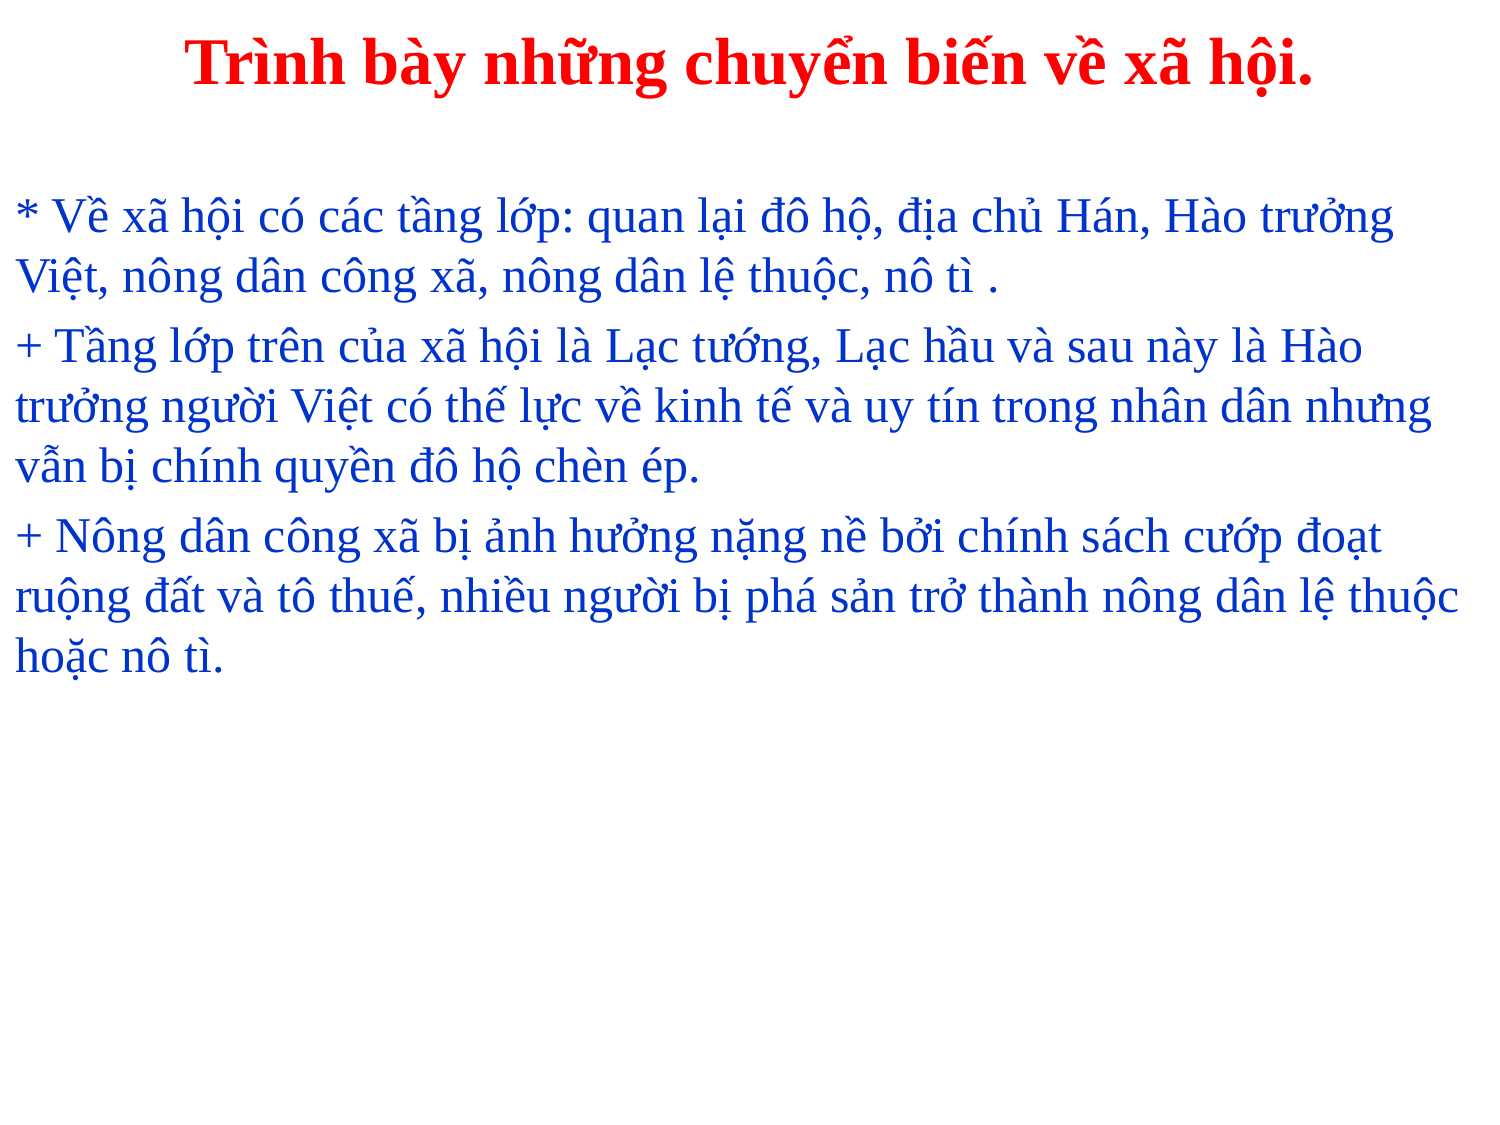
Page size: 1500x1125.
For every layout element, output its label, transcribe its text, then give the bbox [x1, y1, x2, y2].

title Trình bày những chuyển biến về xã hội. [0, 0, 1499, 125]
list * Về xã hội có các tầng lớp: quan lại đô hộ, địa chủ Hán, Hào trưởng Việt, nông dân công xã, nông dân lệ thuộc, nô tì . + Tầng lớp trên của xã hội là Lạc tướng, Lạc hầu và sau này là Hào trưởng người Việt có thế lực về kinh tế và uy tín trong nhân dân nhưng vẫn bị chính quyền đô hộ chèn ép. + Nông dân công xã bị ảnh hưởng nặng nề bởi chính sách cướp đoạt ruộng đất và tô thuế, nhiều người bị phá sản trở thành nông dân lệ thuộc hoặc nô tì. [0, 174, 1500, 1075]
